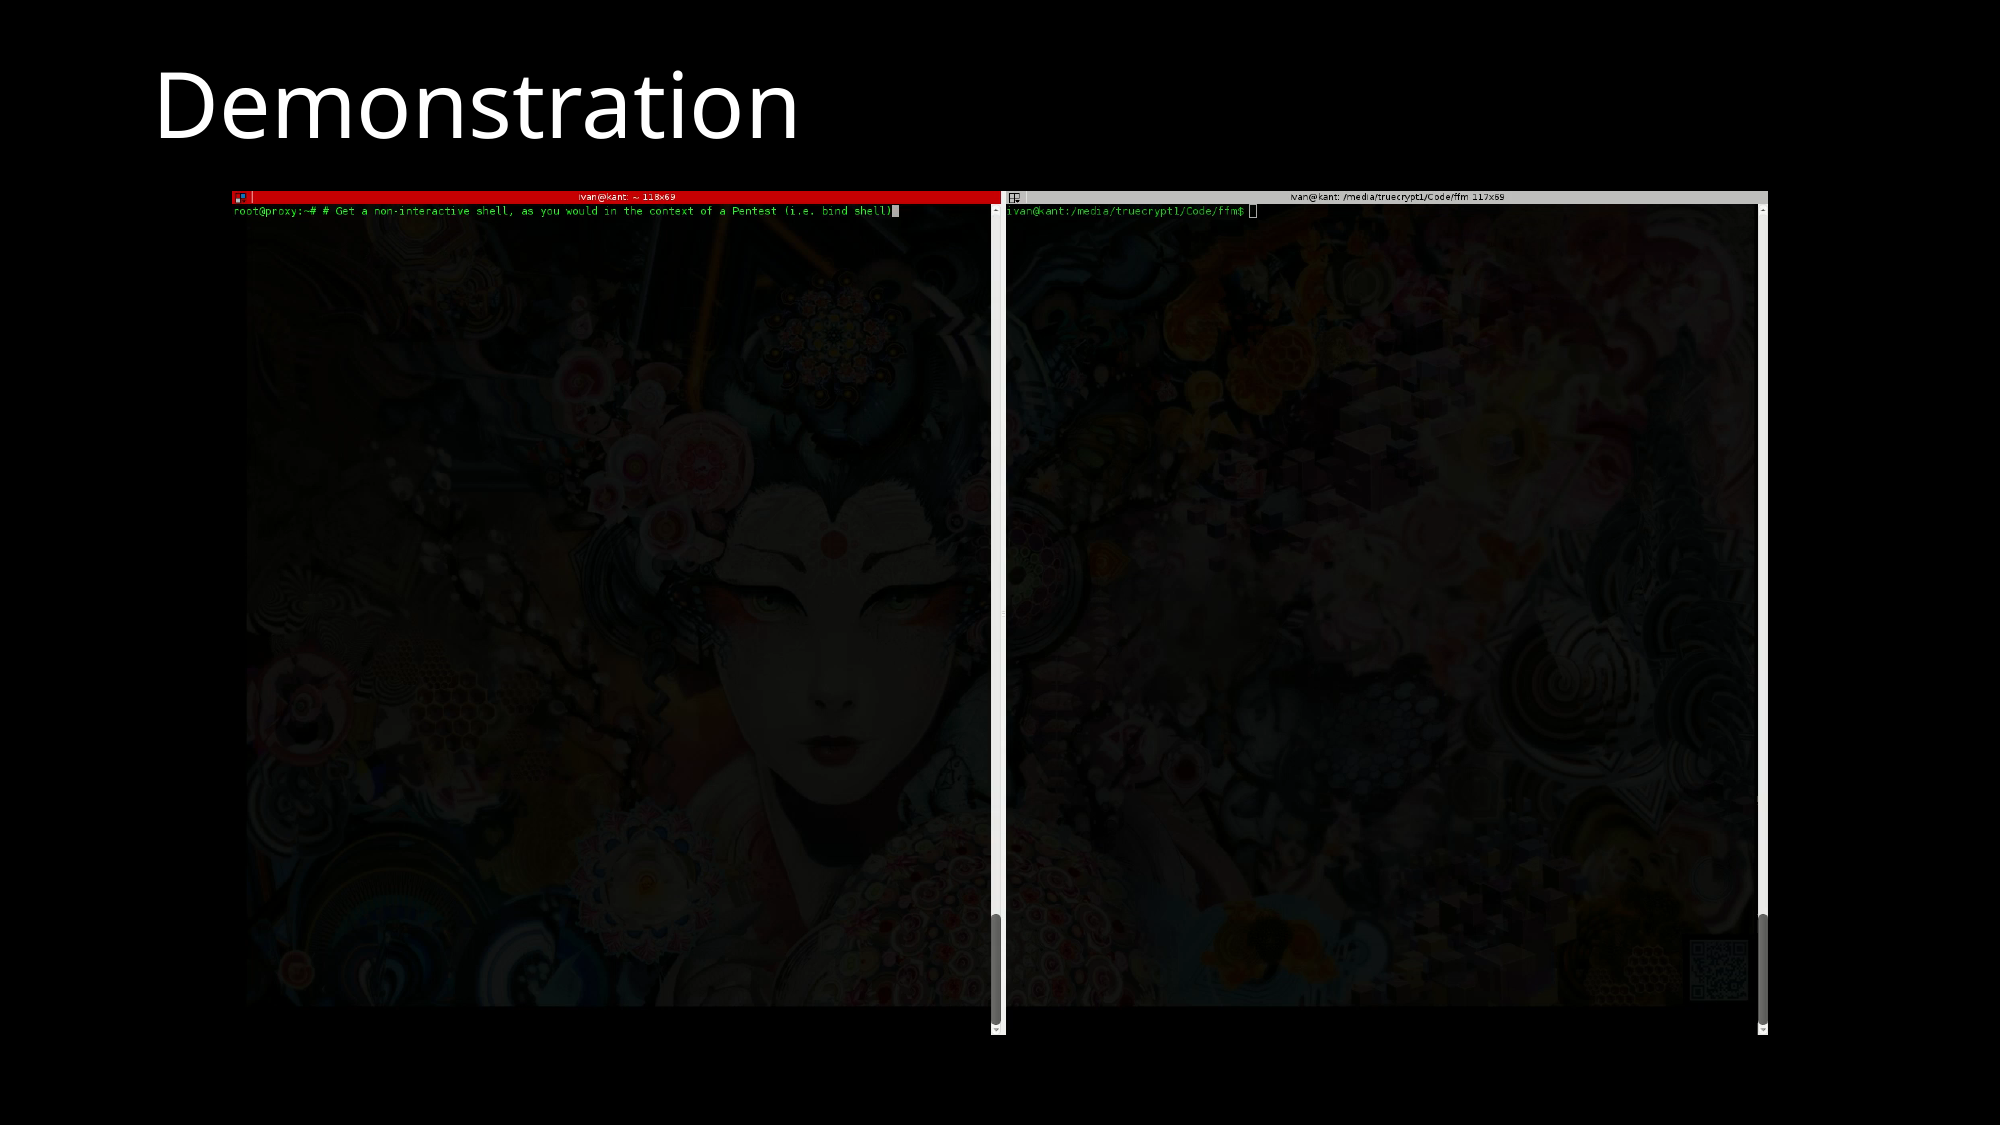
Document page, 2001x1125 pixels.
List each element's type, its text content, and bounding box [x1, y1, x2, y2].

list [231, 190, 1769, 1036]
title Demonstration [137, 0, 1863, 218]
